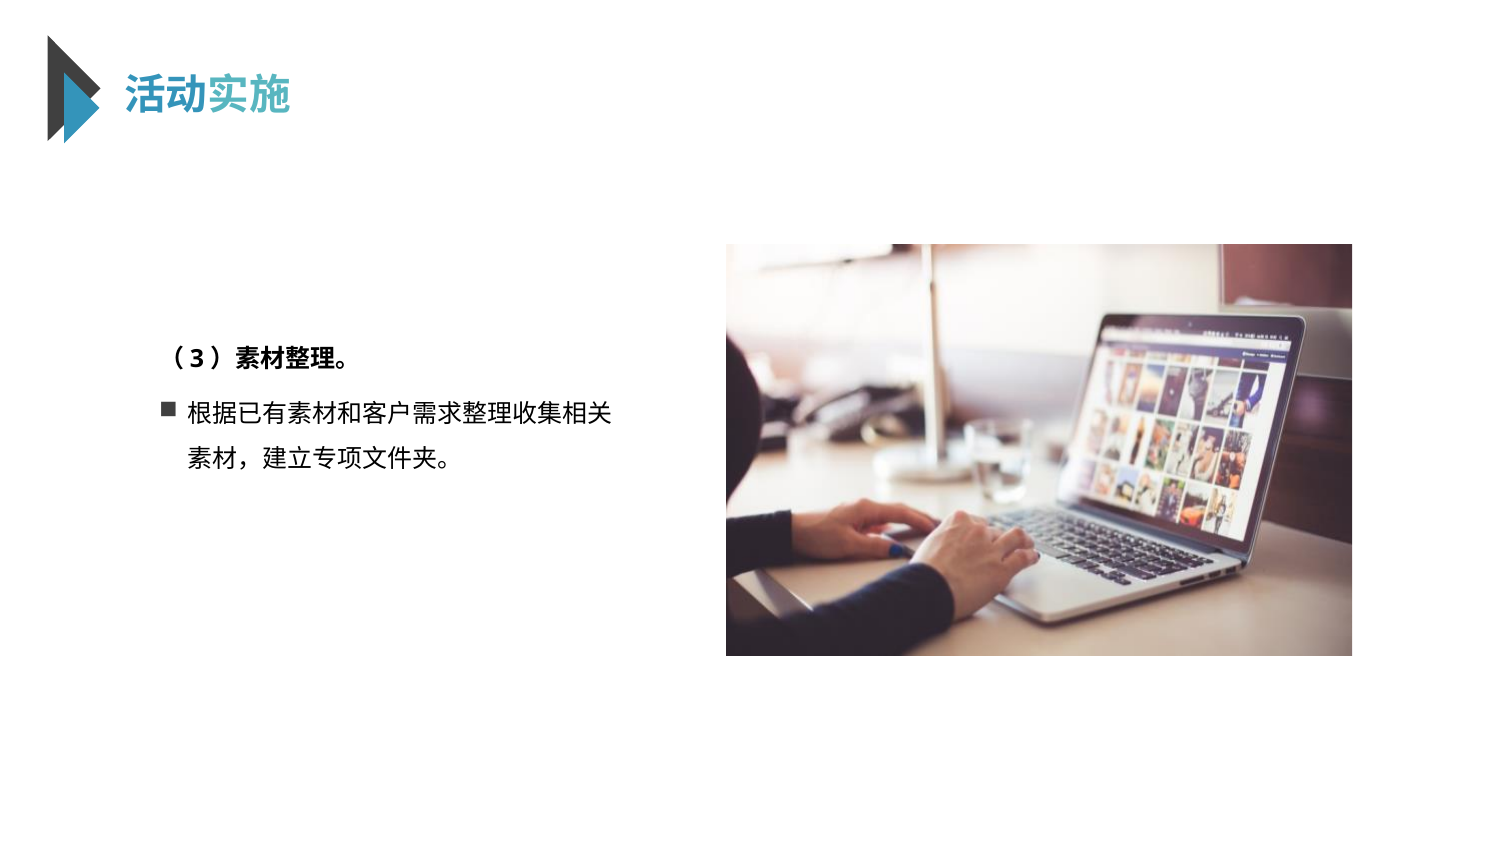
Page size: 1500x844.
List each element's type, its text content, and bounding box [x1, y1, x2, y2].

text_box 活动实施 [124, 67, 292, 118]
text_box [47, 35, 101, 142]
text_box [64, 72, 100, 144]
text_box [725, 244, 1353, 656]
text_box （3）素材整理。 根据已有素材和客户需求整理收集相关素材，建立专项文件夹。 [159, 327, 632, 473]
